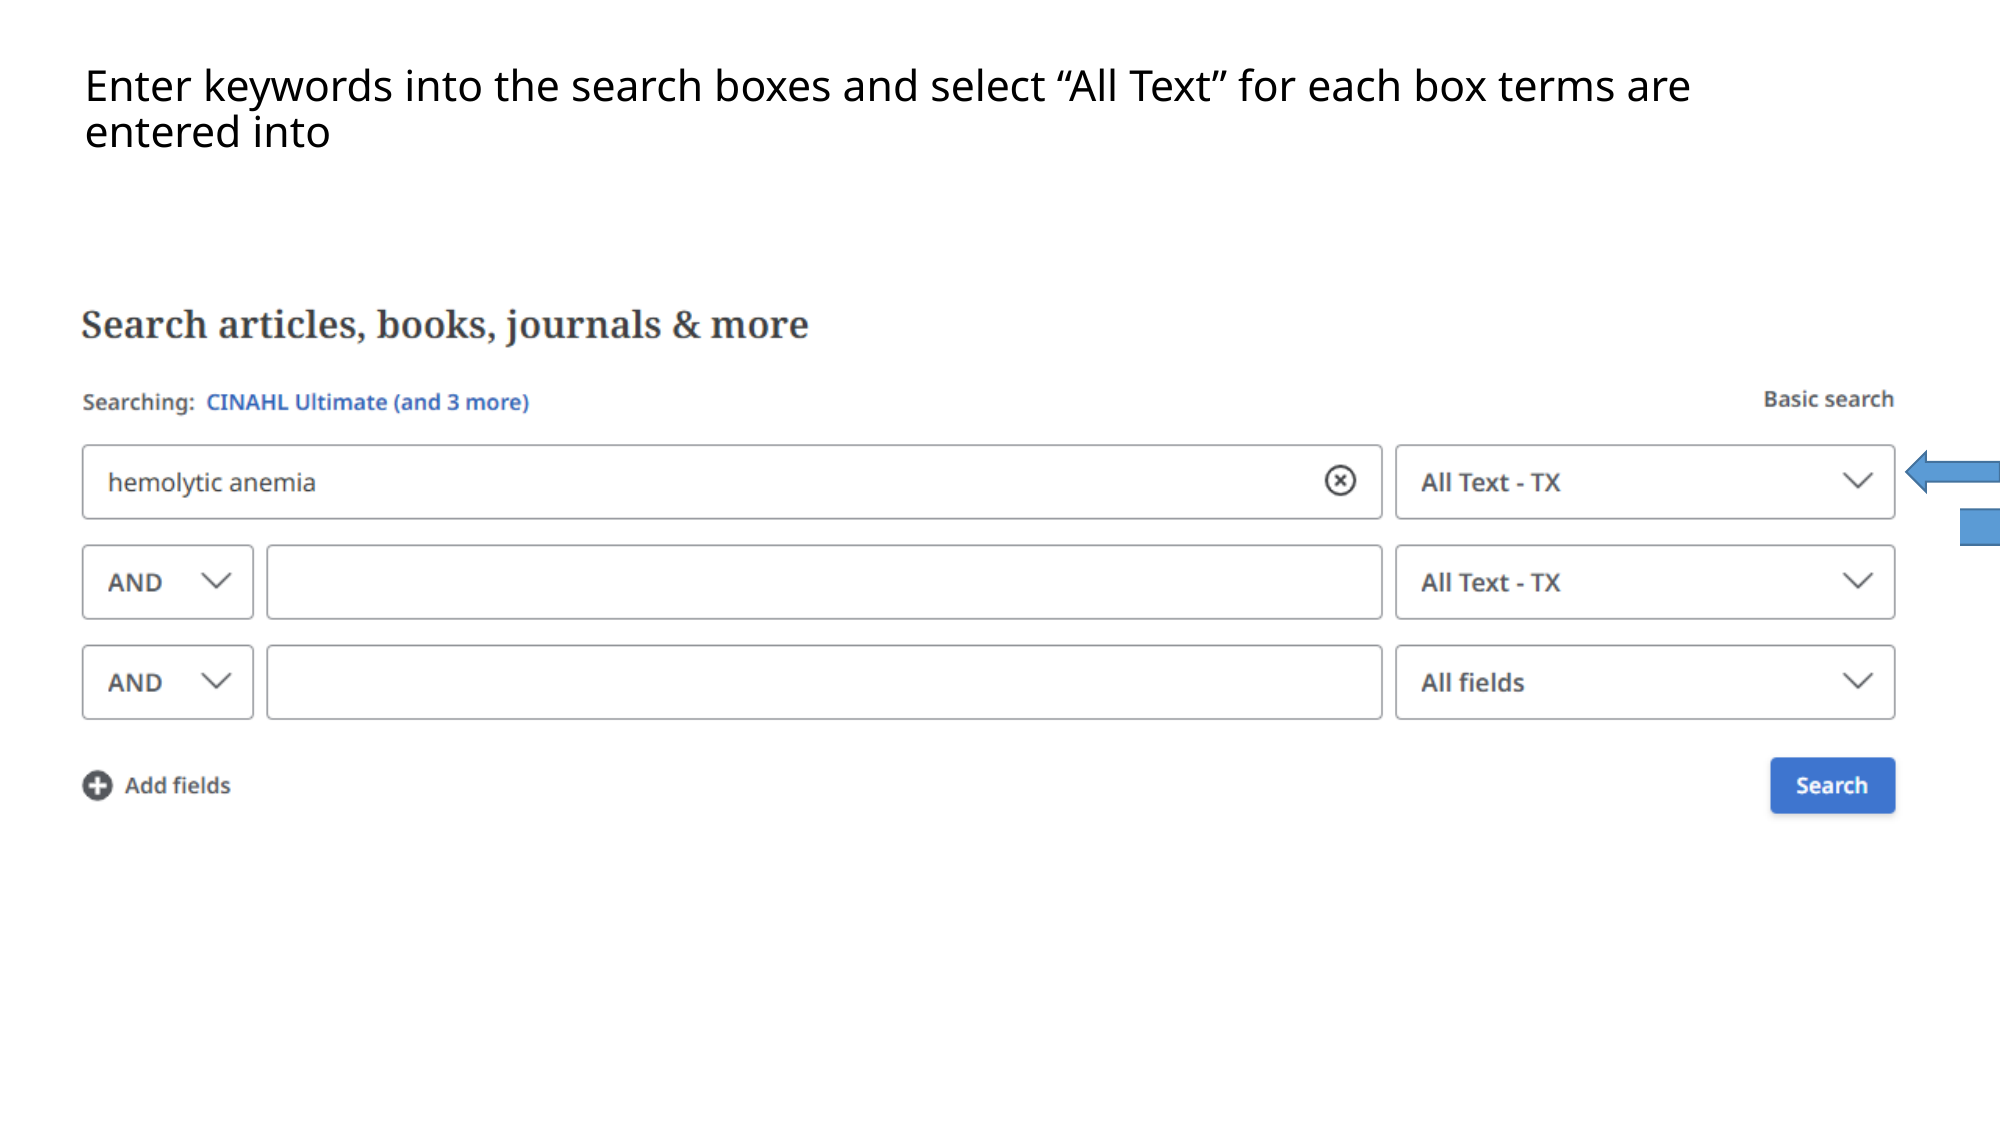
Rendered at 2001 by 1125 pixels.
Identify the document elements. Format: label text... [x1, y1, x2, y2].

text_box [1960, 508, 2000, 546]
title Enter keywords into the search boxes and select “All Text” for each box terms are entered into [69, 56, 1795, 236]
text_box [1960, 460, 2000, 483]
picture [40, 285, 1960, 840]
